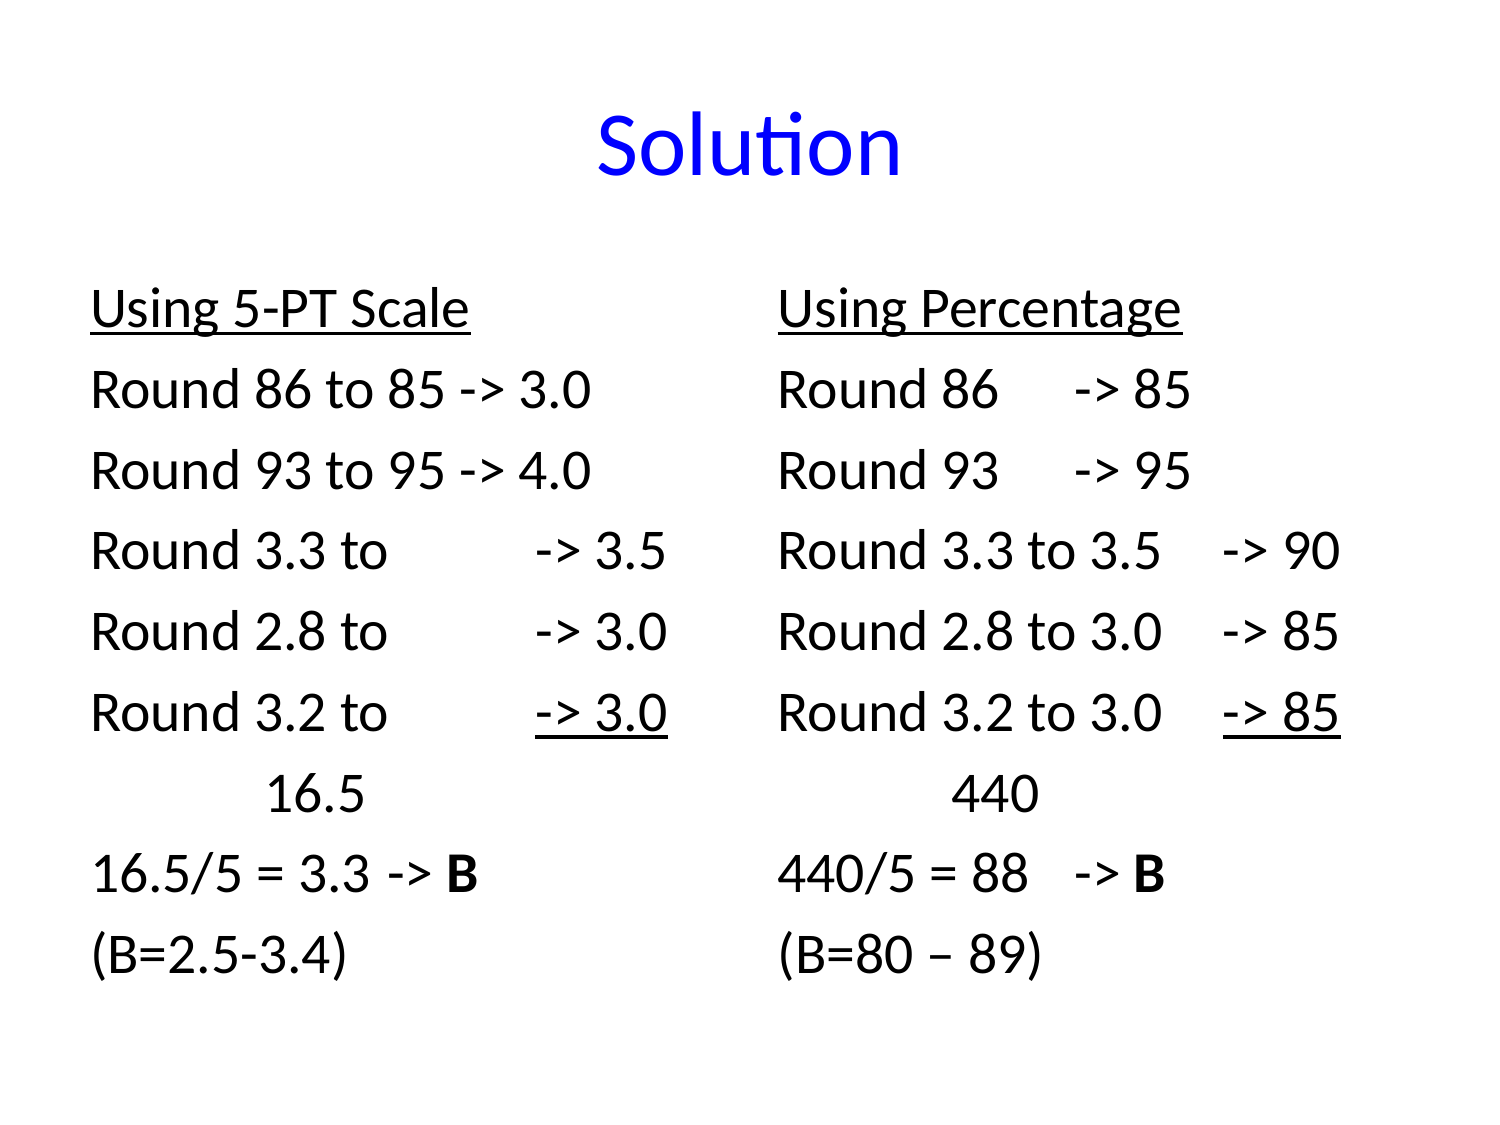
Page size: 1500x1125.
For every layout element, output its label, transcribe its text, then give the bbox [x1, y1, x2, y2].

list Using Percentage Round 86 -> 85 Round 93 -> 95 Round 3.3 to 3.5 -> 90 Round 2.8 to 3.0 -> 85 Round 3.2 to 3.0 -> 85 440 440/5 = 88 -> B (B=80 – 89) [762, 262, 1425, 1005]
title Solution [75, 45, 1425, 233]
list Using 5-PT Scale Round 86 to 85 -> 3.0 Round 93 to 95 -> 4.0 Round 3.3 to -> 3.5 Round 2.8 to -> 3.0 Round 3.2 to -> 3.0 16.5 16.5/5 = 3.3 -> B (B=2.5-3.4) [75, 262, 738, 1005]
